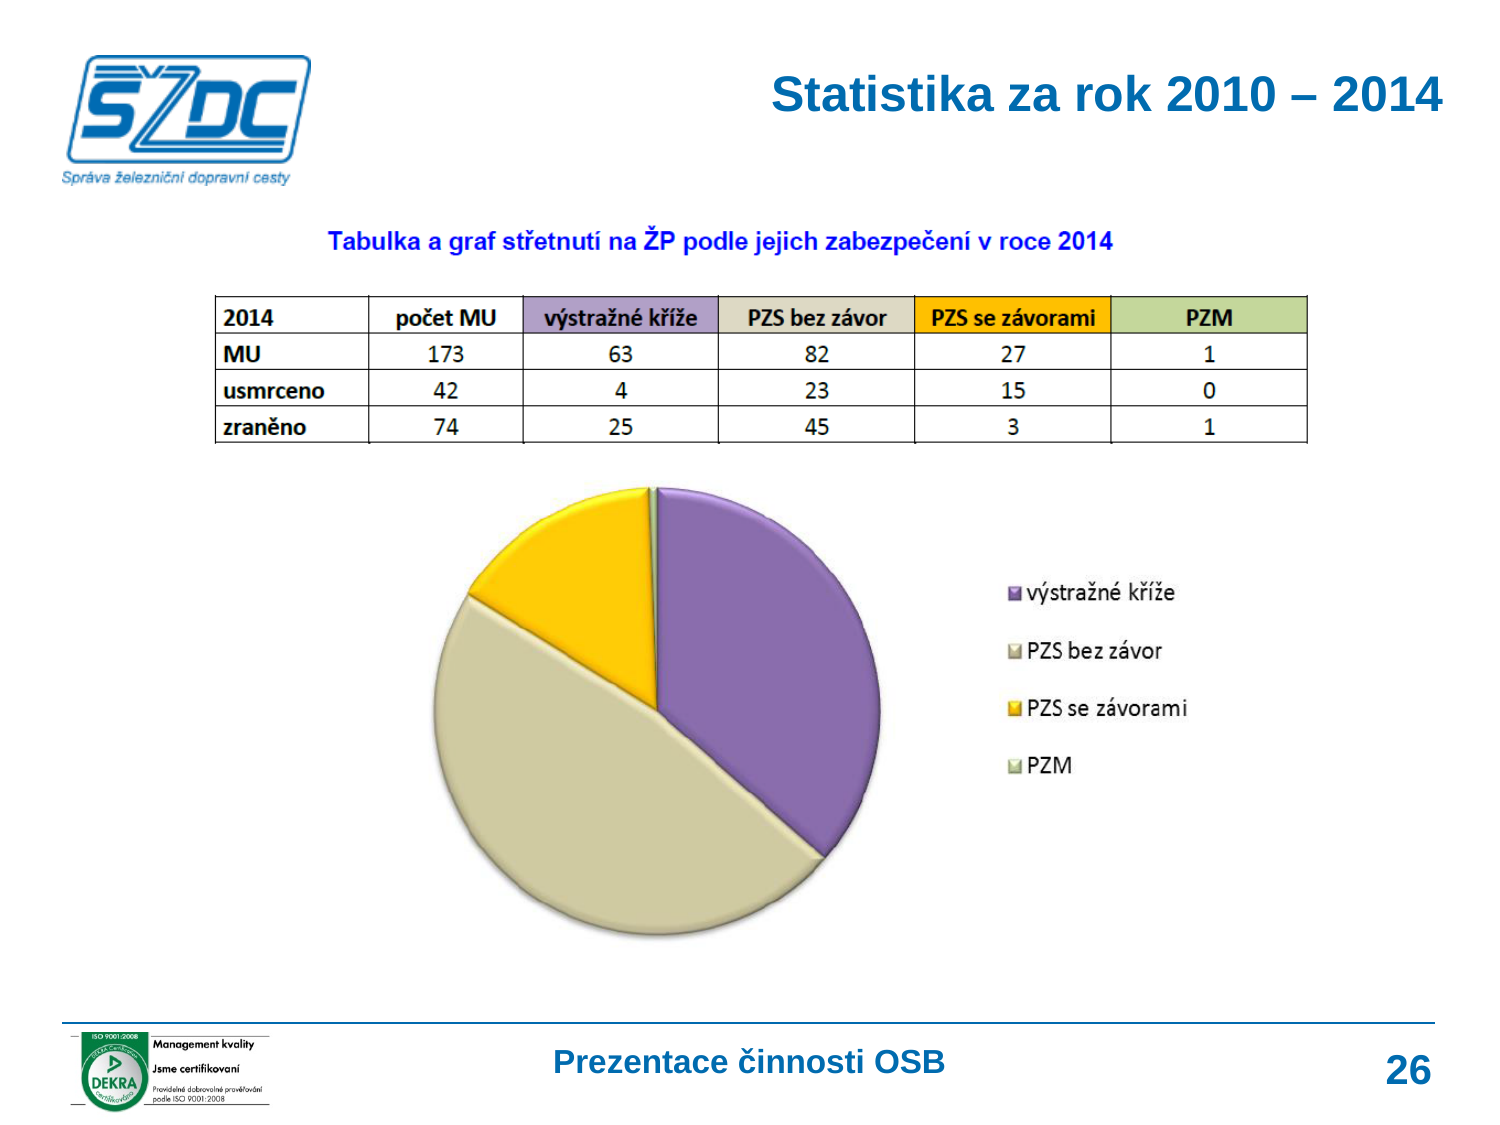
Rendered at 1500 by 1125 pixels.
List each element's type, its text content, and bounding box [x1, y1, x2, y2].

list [194, 207, 1374, 953]
picture [62, 55, 311, 186]
list Statistika za rok 2010 – 2014 [360, 54, 1459, 138]
list Prezentace činnosti OSB [425, 1032, 1075, 1092]
picture [64, 1032, 278, 1125]
slide_number 26 [1096, 1035, 1447, 1095]
